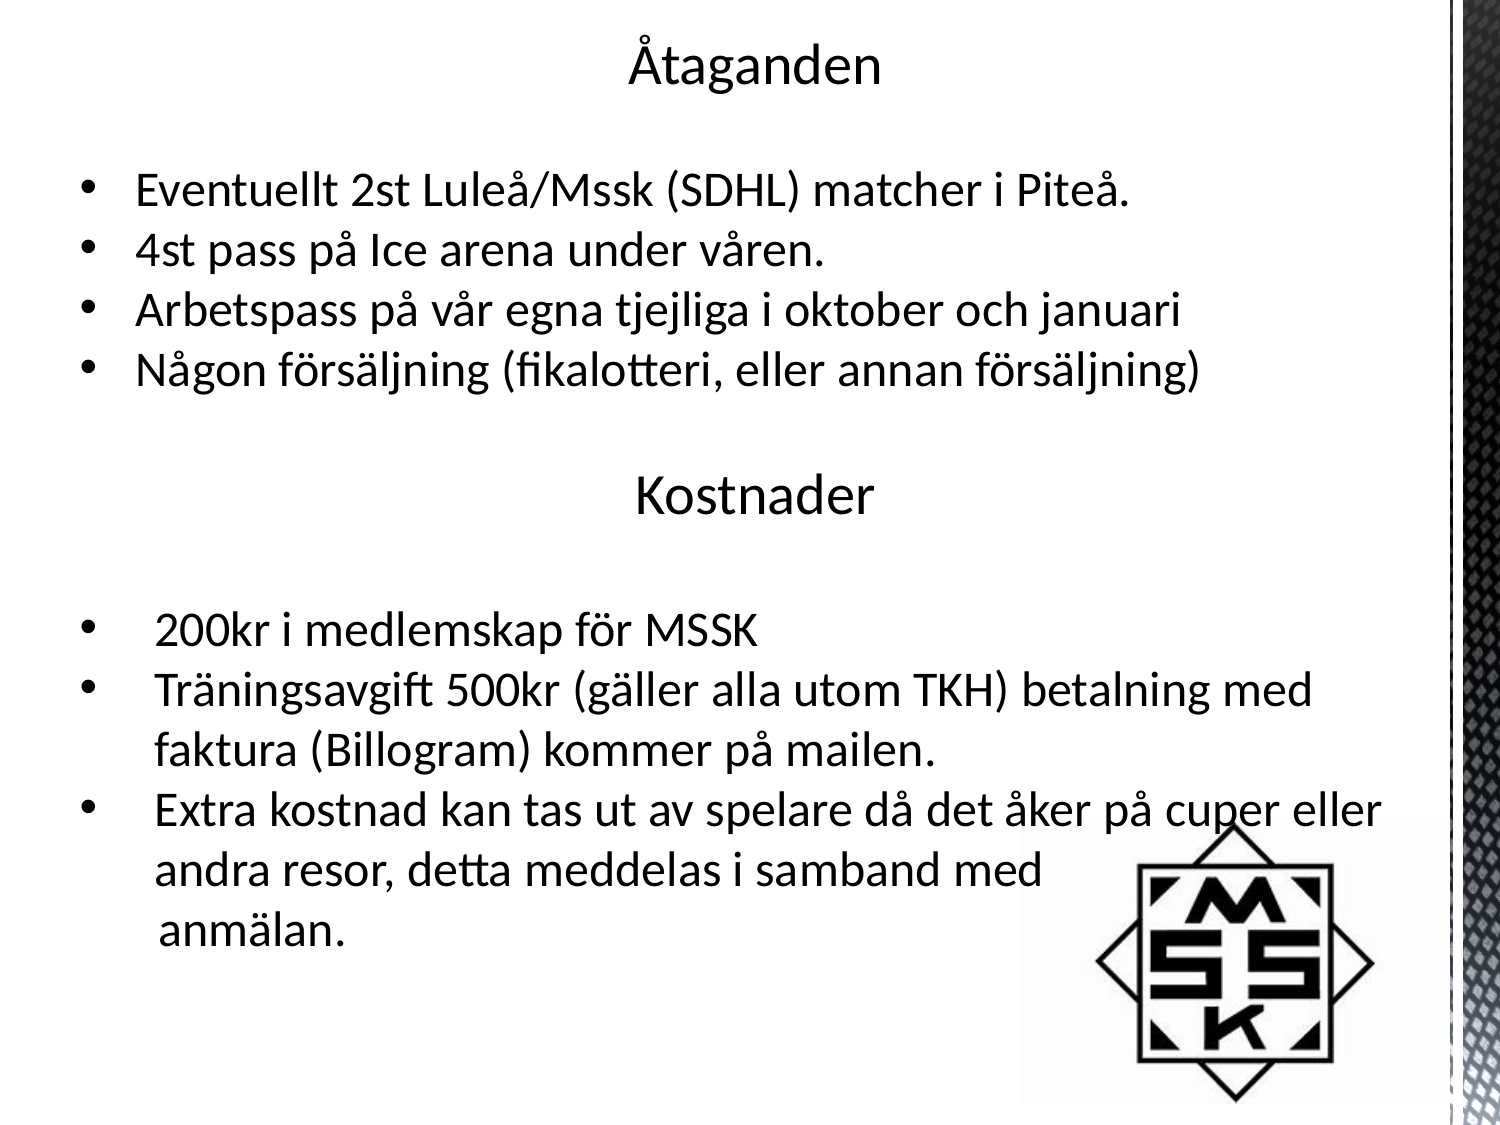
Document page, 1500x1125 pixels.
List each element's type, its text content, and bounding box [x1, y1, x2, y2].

text_box Åtaganden Eventuellt 2st Luleå/Mssk (SDHL) matcher i Piteå. 4st pass på Ice arena under våren. Arbetspass på vår egna tjejliga i oktober och januari Någon försäljning (fikalotteri, eller annan försäljning) Kostnader 200kr i medlemskap för MSSK Träningsavgift 500kr (gäller alla utom TKH) betalning med faktura (Billogram) kommer på mailen. Extra kostnad kan tas ut av spelare då det åker på cuper eller andra resor, detta meddelas i samband med anmälan. [64, 19, 1447, 1125]
picture [1021, 0, 1500, 1125]
